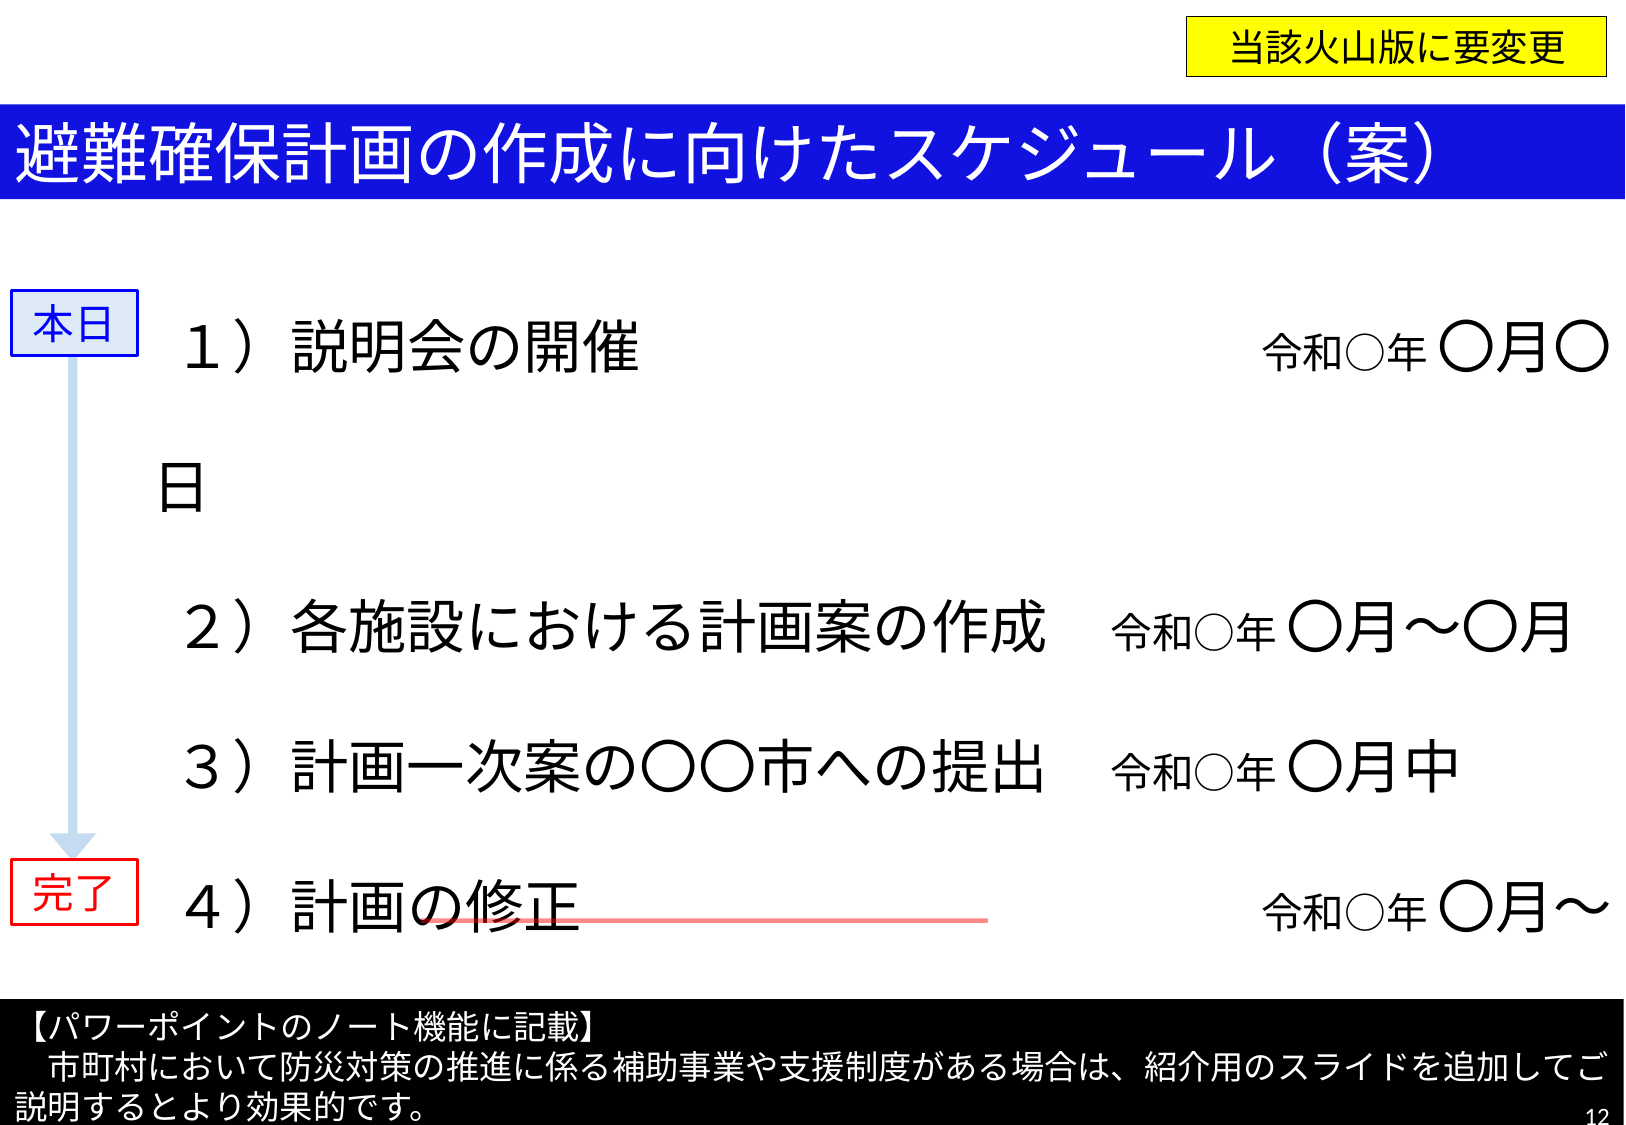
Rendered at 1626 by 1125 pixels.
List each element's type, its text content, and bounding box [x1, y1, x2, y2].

text_box 避難確保計画の作成に向けたスケジュール（案） [0, 104, 1625, 200]
text_box 当該火山版に要変更 [1186, 16, 1607, 77]
text_box 12 [1259, 1085, 1625, 1125]
text_box 【パワーポイントのノート機能に記載】 市町村において防災対策の推進に係る補助事業や支援制度がある場合は、紹介用のスライドを追加してご説明するとより効果的です。 [0, 999, 1624, 1125]
text_box １）説明会の開催 令和○年 〇月〇日 ２）各施設における計画案の作成 令和○年 〇月～〇月 ３）計画一次案の〇〇市への提出 令和○年 〇月中 ４）計画の修正 令和○年 〇月～〇月 ５）計画の〇〇市への提出、公表 令和○年 〇月末まで [137, 233, 1625, 1085]
text_box 完了 [11, 859, 138, 925]
text_box 本日 [11, 290, 138, 356]
